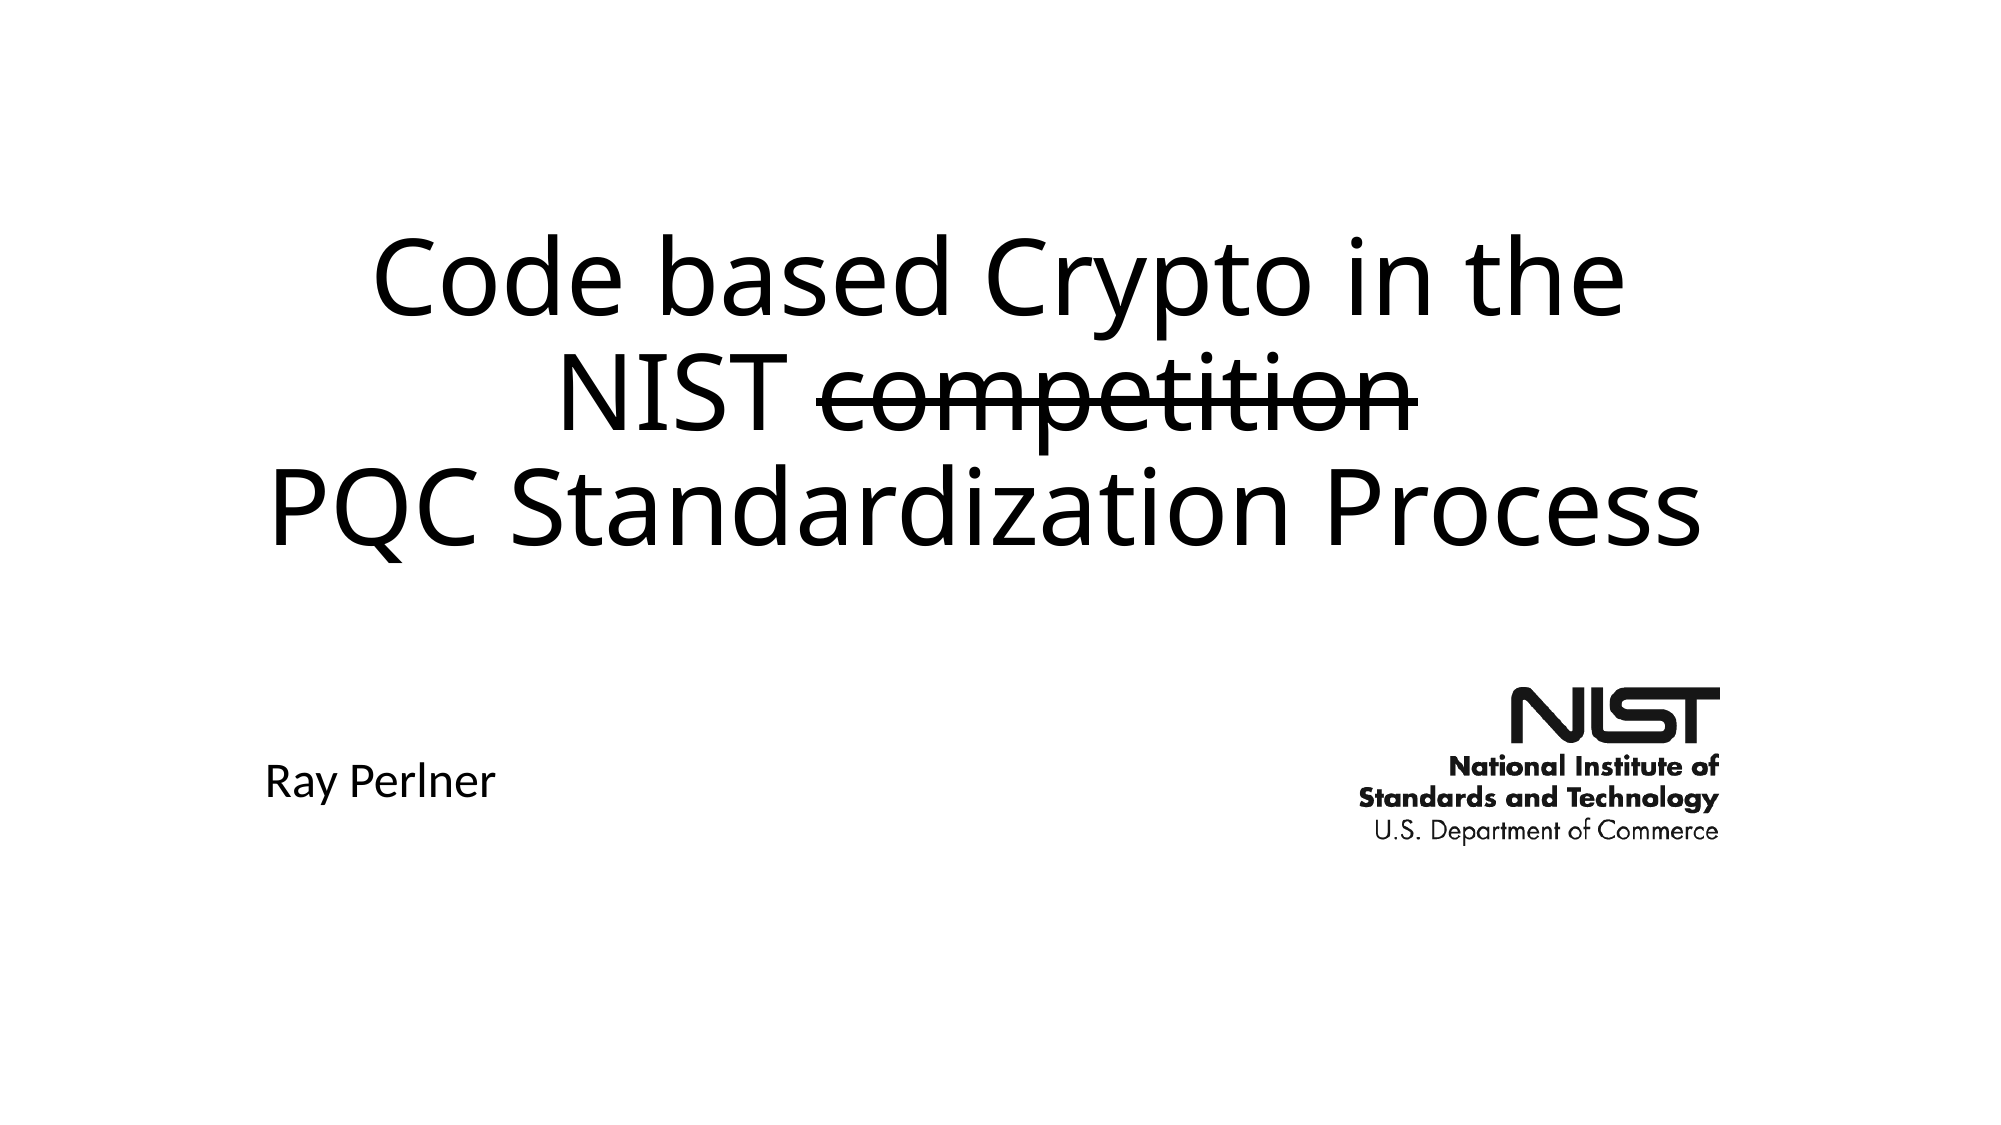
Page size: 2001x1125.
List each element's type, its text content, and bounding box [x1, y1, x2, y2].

picture [1329, 669, 1750, 863]
subtitle Ray Perlner [249, 590, 1750, 863]
title Code based Crypto in the NIST competition PQC Standardization Process [249, 184, 1750, 576]
